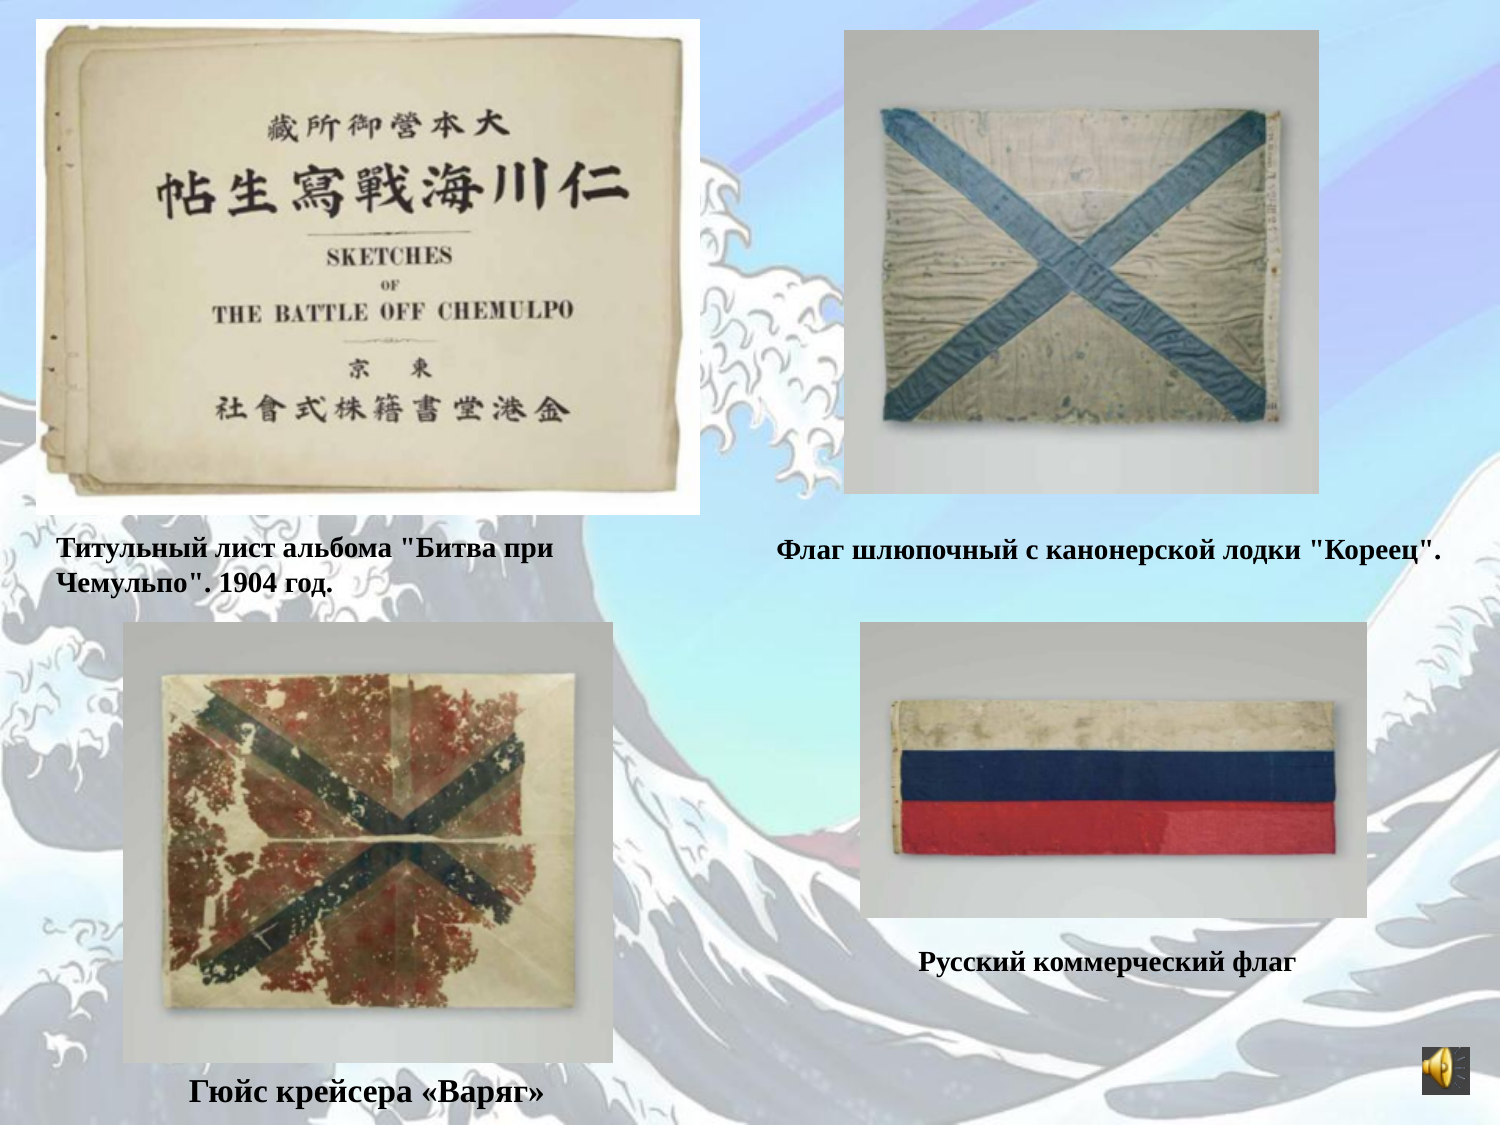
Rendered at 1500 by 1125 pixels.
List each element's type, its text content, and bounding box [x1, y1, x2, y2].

picture [0, 0, 1500, 1125]
text_box Гюйс крейсера «Варяг» [174, 1071, 561, 1117]
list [844, 30, 1319, 494]
text_box Титульный лист альбома "Битва при Чемульпо". 1904 год. [41, 521, 727, 606]
text_box Флаг шлюпочный с канонерской лодки "Кореец". [761, 523, 1500, 573]
text_box Русский коммерческий флаг [903, 934, 1500, 985]
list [36, 18, 700, 516]
